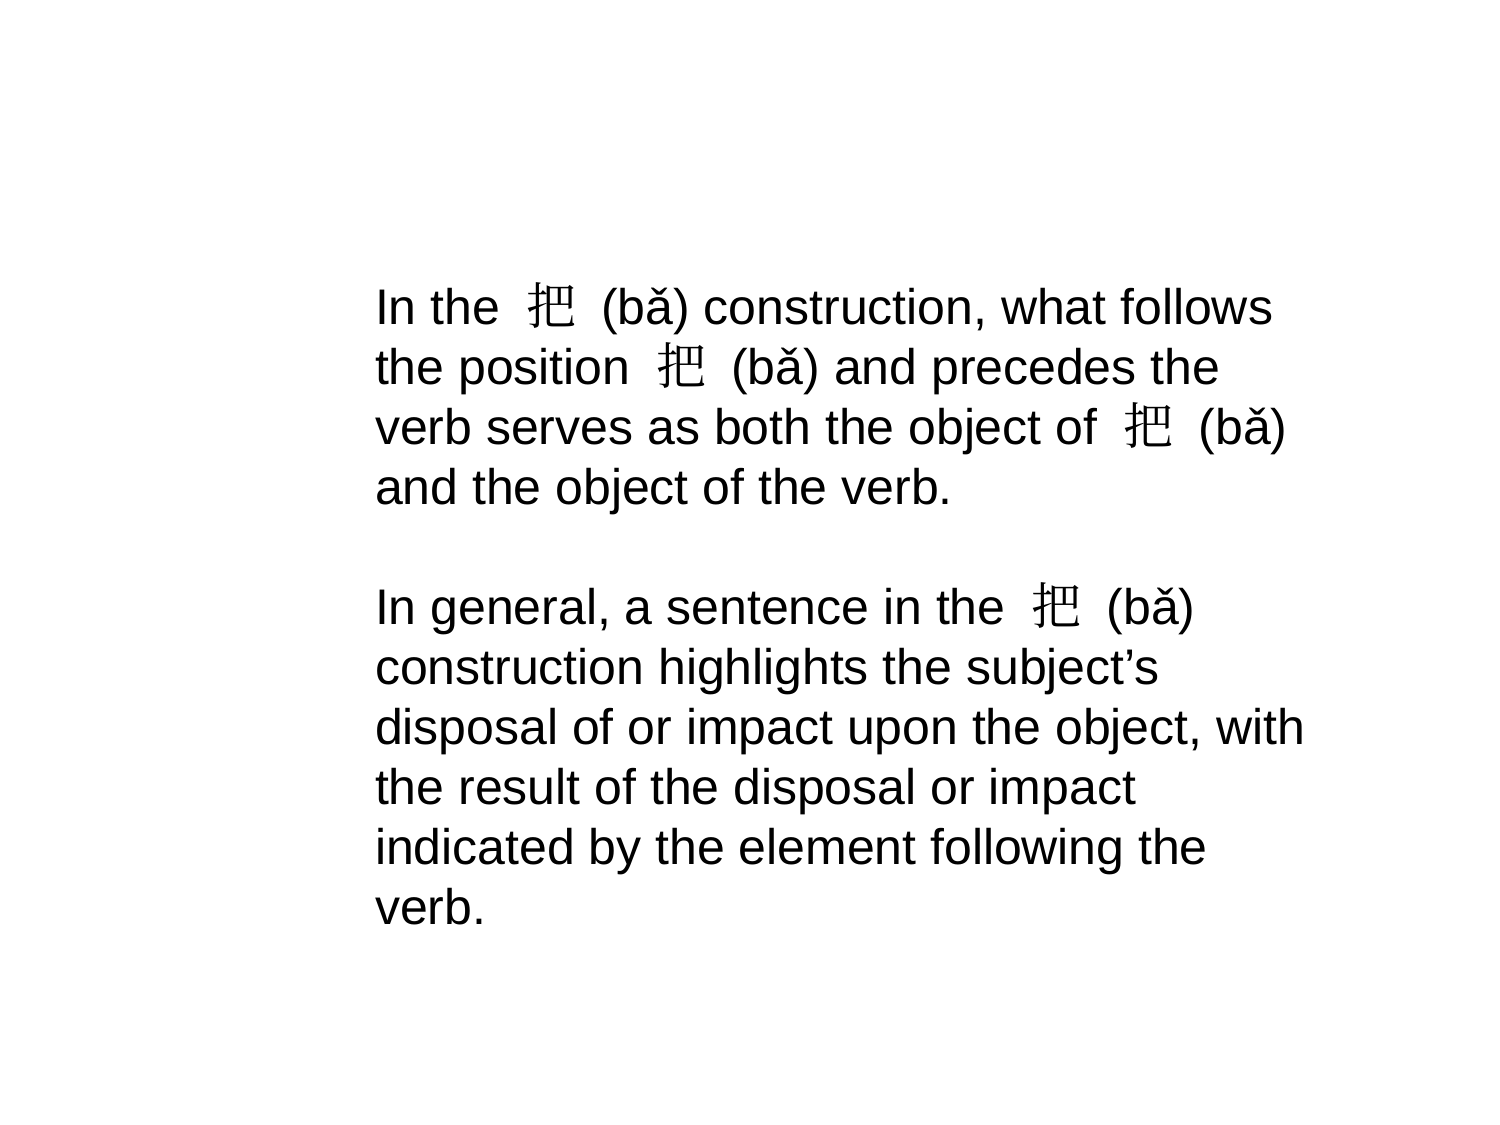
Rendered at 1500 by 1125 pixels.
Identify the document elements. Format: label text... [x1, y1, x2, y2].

text_box In the 把 (bǎ) construction, what follows the position 把 (bǎ) and precedes the verb serves as both the object of 把 (bǎ) and the object of the verb. In general, a sentence in the 把 (bǎ) construction highlights the subject’s disposal of or impact upon the object, with the result of the disposal or impact indicated by the element following the verb. [360, 267, 1341, 942]
